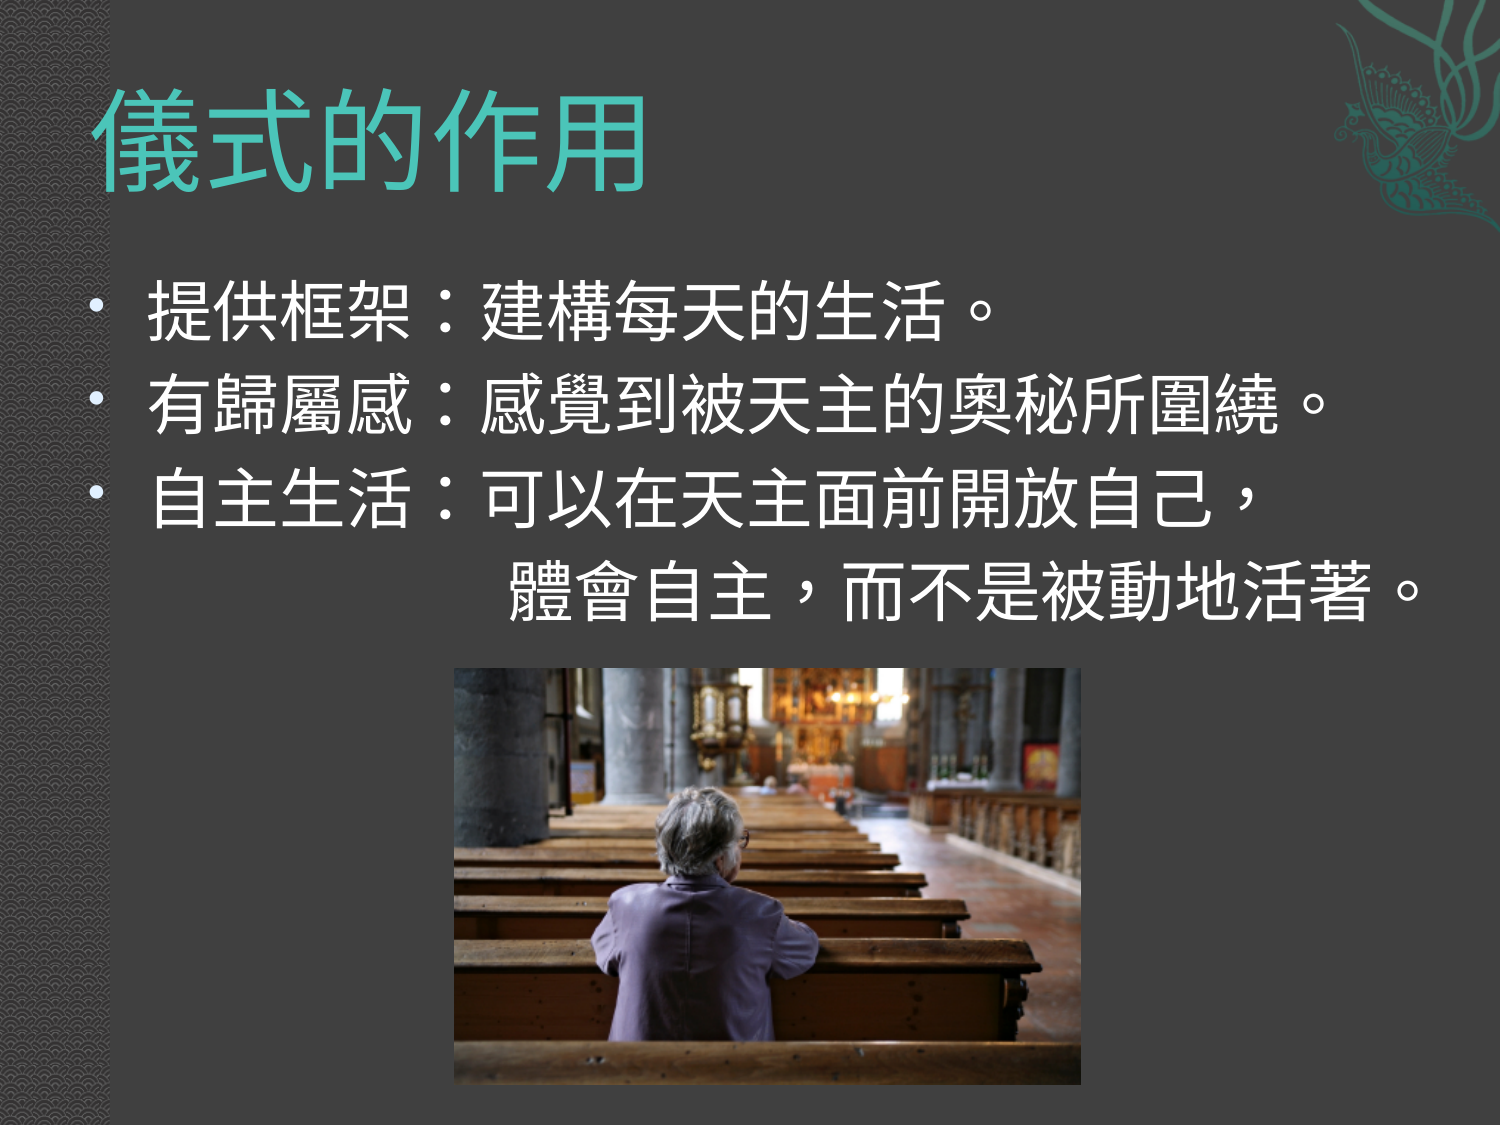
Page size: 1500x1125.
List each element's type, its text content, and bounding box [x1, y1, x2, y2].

list 提供框架：建構每天的生活。 有歸屬感：感覺到被天主的奧秘所圍繞。 自主生活：可以在天主面前開放自己， 體會自主，而不是被動地活著。 [75, 262, 1425, 1005]
picture [454, 668, 1082, 1085]
title 儀式的作用 [75, 45, 1351, 233]
